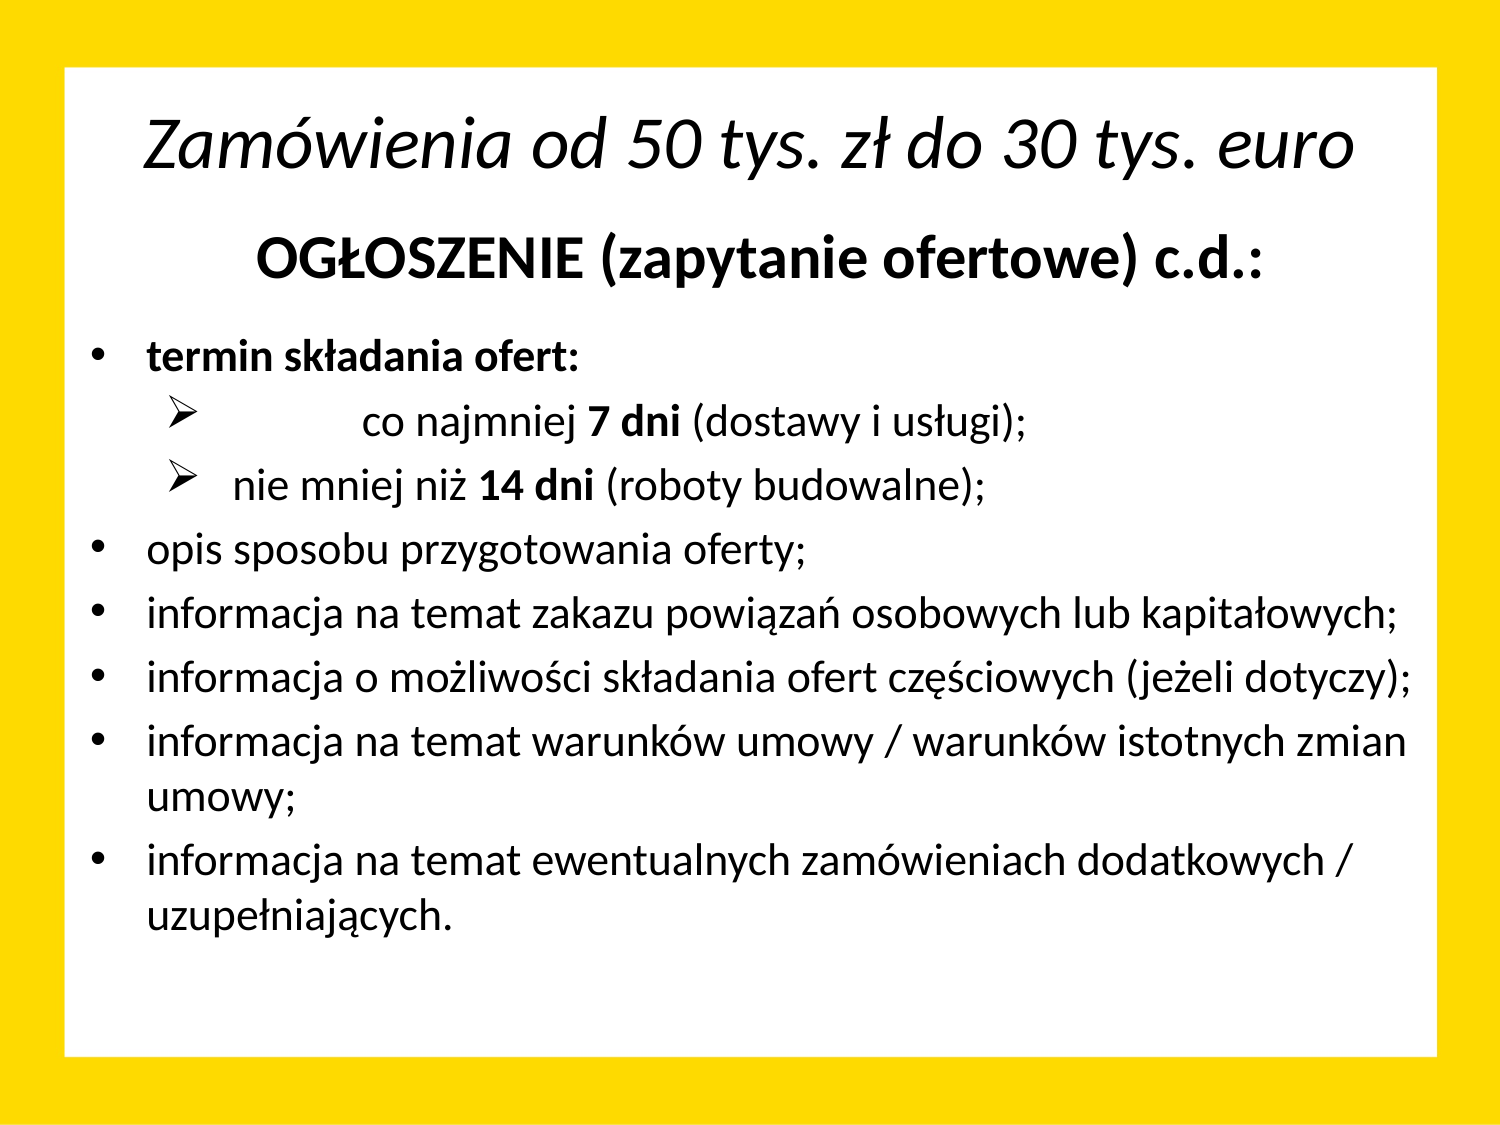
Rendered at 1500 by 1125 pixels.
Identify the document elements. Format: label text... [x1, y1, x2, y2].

picture [0, 0, 1500, 1125]
list OGŁOSZENIE (zapytanie ofertowe) c.d.: termin składania ofert: co najmniej 7 dni (dostawy i usługi); nie mniej niż 14 dni (roboty budowalne); opis sposobu przygotowania oferty; informacja na temat zakazu powiązań osobowych lub kapitałowych; informacja o możliwości składania ofert częściowych (jeżeli dotyczy); informacja na temat warunków umowy / warunków istotnych zmian umowy; informacja na temat ewentualnych zamówieniach dodatkowych / uzupełniających. [74, 207, 1448, 1006]
title Zamówienia od 50 tys. zł do 30 tys. euro [74, 44, 1426, 207]
